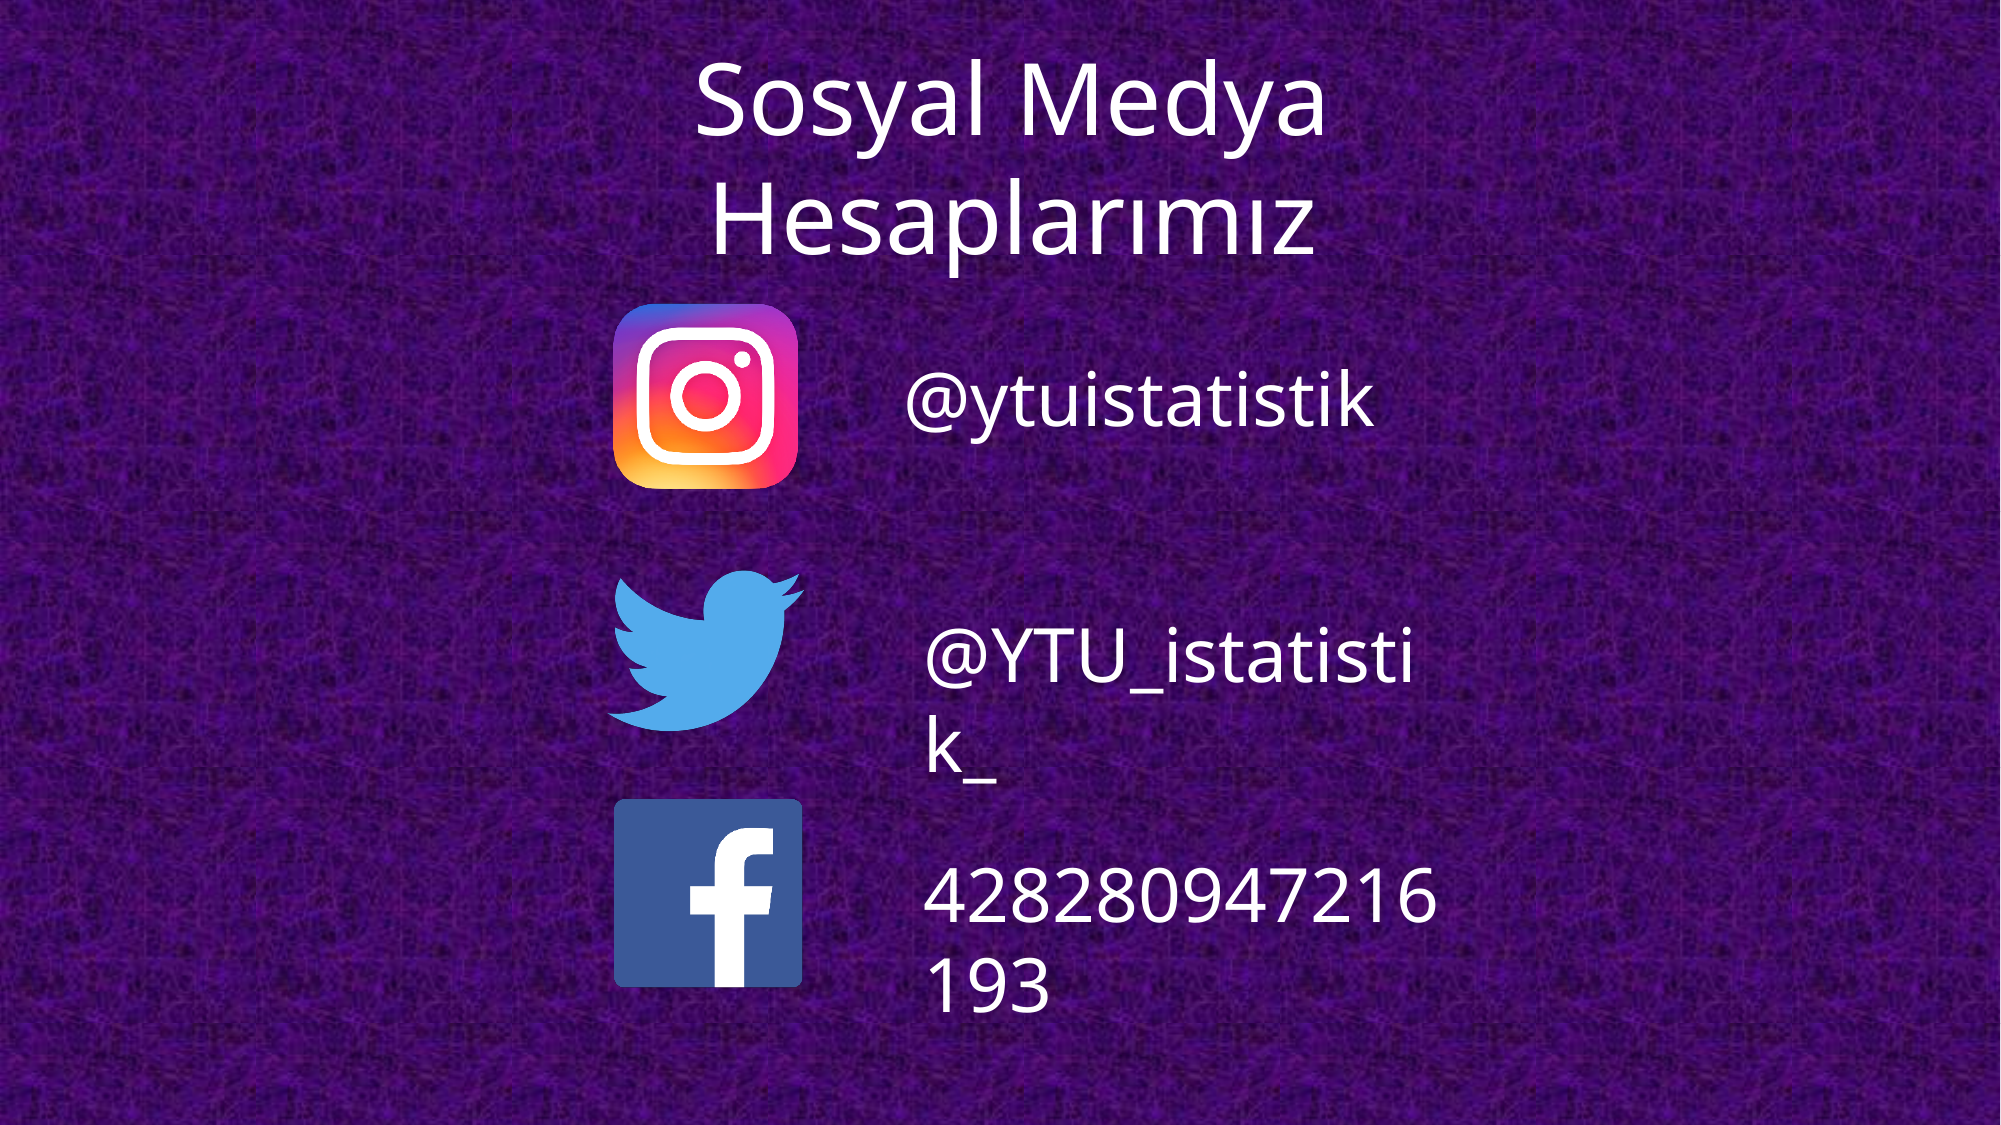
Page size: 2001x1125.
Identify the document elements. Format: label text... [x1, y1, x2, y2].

text_box Sosyal Medya Hesaplarımız [443, 27, 1582, 283]
picture [0, 0, 2001, 1125]
text_box 428280947216193 [909, 840, 1483, 1035]
text_box @YTU_istatistik_ [909, 599, 1455, 795]
text_box @ytuistatistik [888, 344, 1390, 450]
